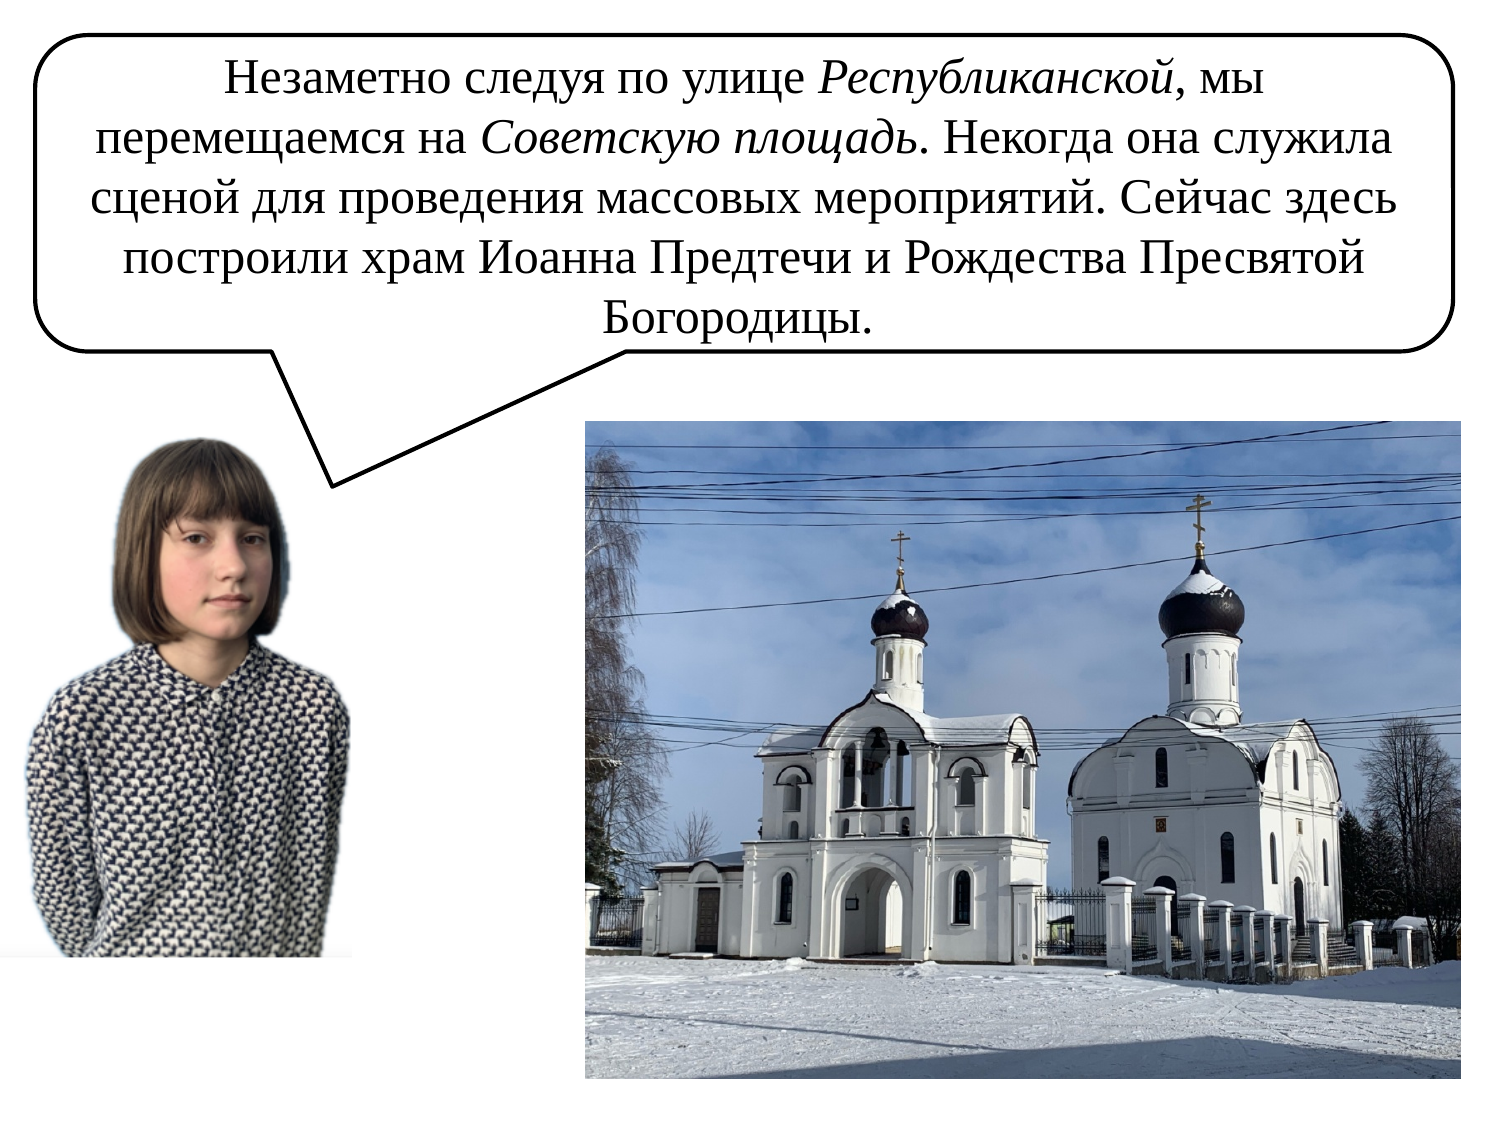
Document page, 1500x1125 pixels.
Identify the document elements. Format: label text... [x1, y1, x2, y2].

picture [0, 433, 352, 966]
picture [585, 421, 1462, 1079]
text_box Незаметно следуя по улице Республиканской, мы перемещаемся на Советскую площадь. Некогда она служила сценой для проведения массовых мероприятий. Сейчас здесь построили храм Иоанна Предтечи и Рождества Пресвятой Богородицы. [33, 32, 1456, 479]
